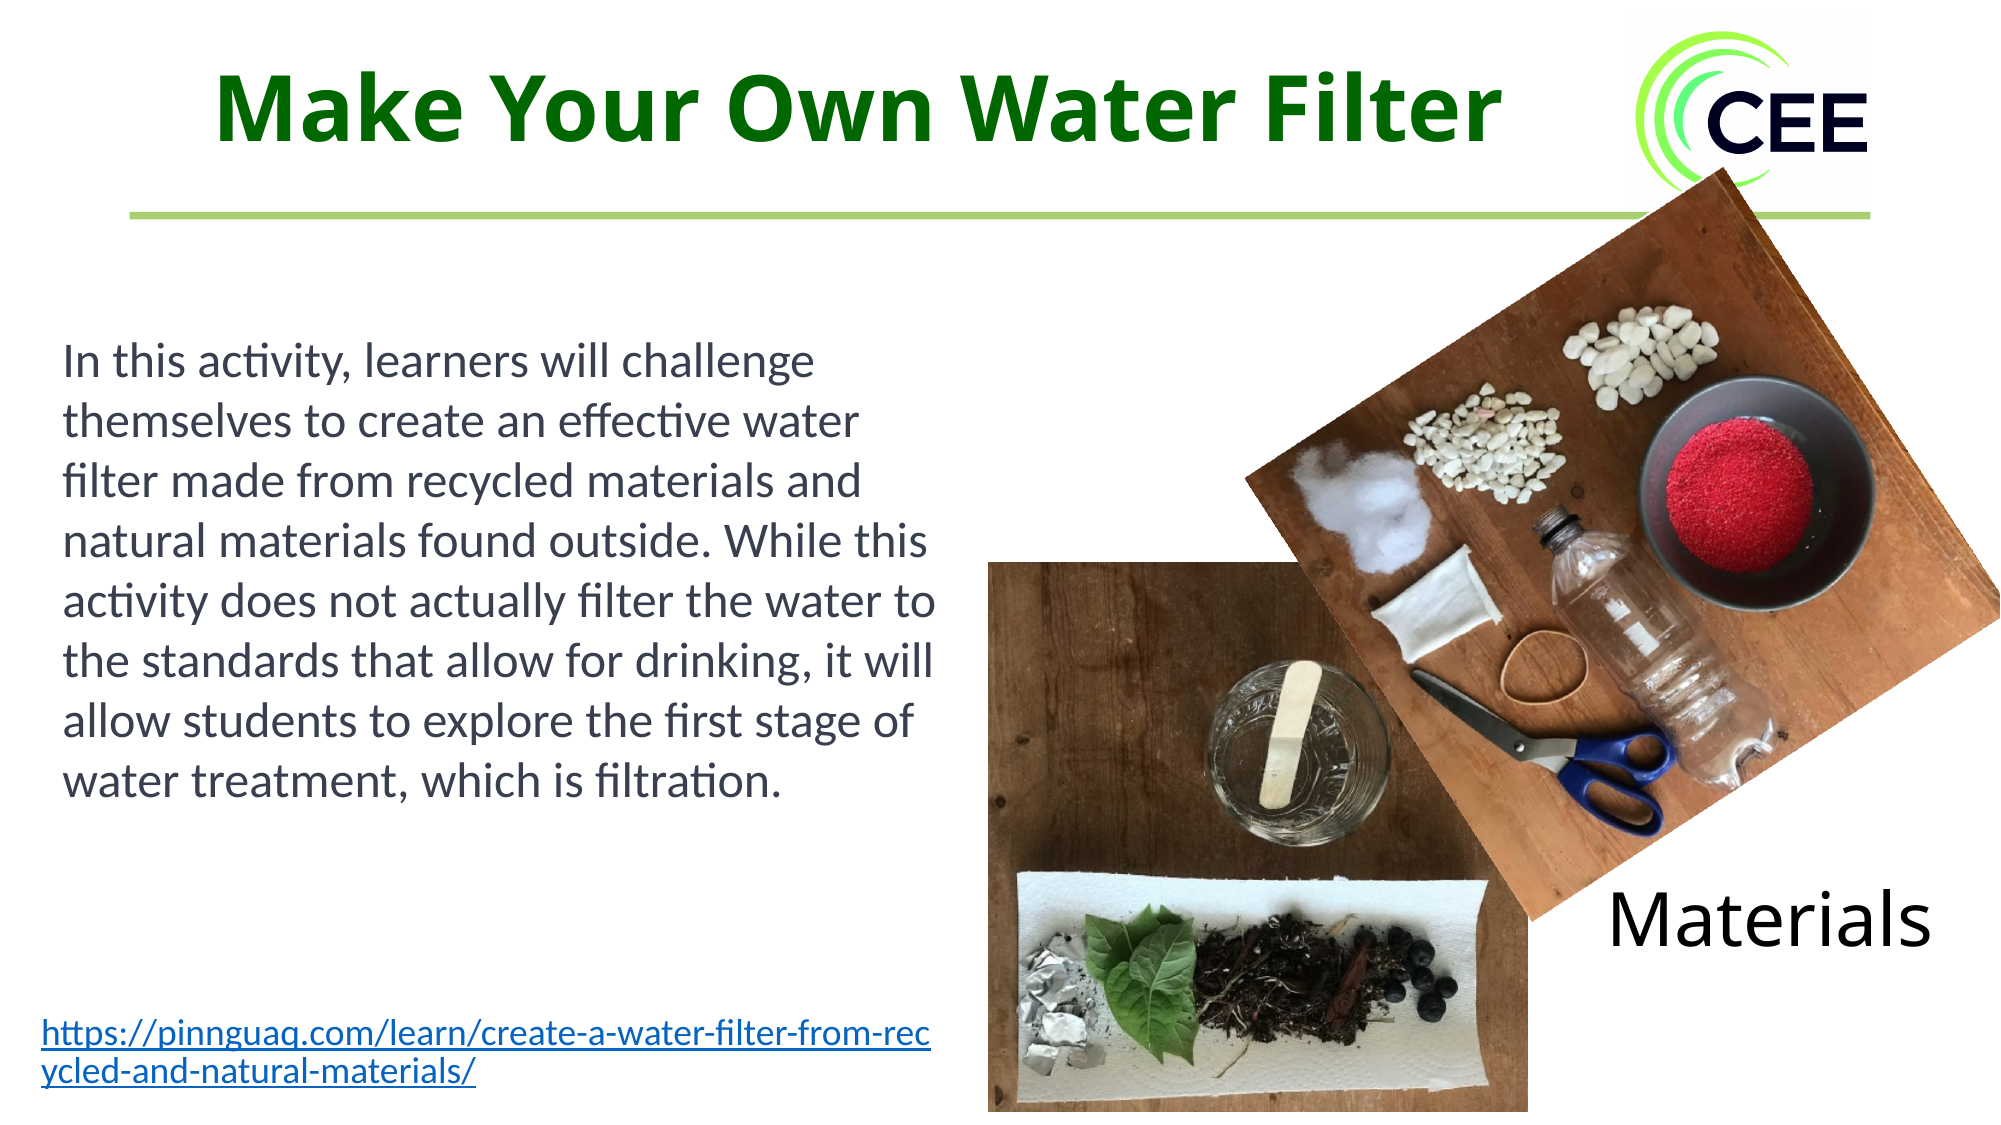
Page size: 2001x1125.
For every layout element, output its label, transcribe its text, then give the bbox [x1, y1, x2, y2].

text_box In this activity, learners will challenge themselves to create an effective water filter made from recycled materials and natural materials found outside. While this activity does not actually filter the water to the standards that allow for drinking, it will allow students to explore the first stage of water treatment, which is filtration. [47, 320, 953, 816]
text_box Materials [1591, 863, 2000, 969]
text_box https://pinnguaq.com/learn/create-a-water-filter-from-recycled-and-natural-materials/ [25, 1000, 953, 1106]
text_box Make Your Own Water Filter [197, 41, 1604, 257]
picture [988, 11, 2000, 1112]
